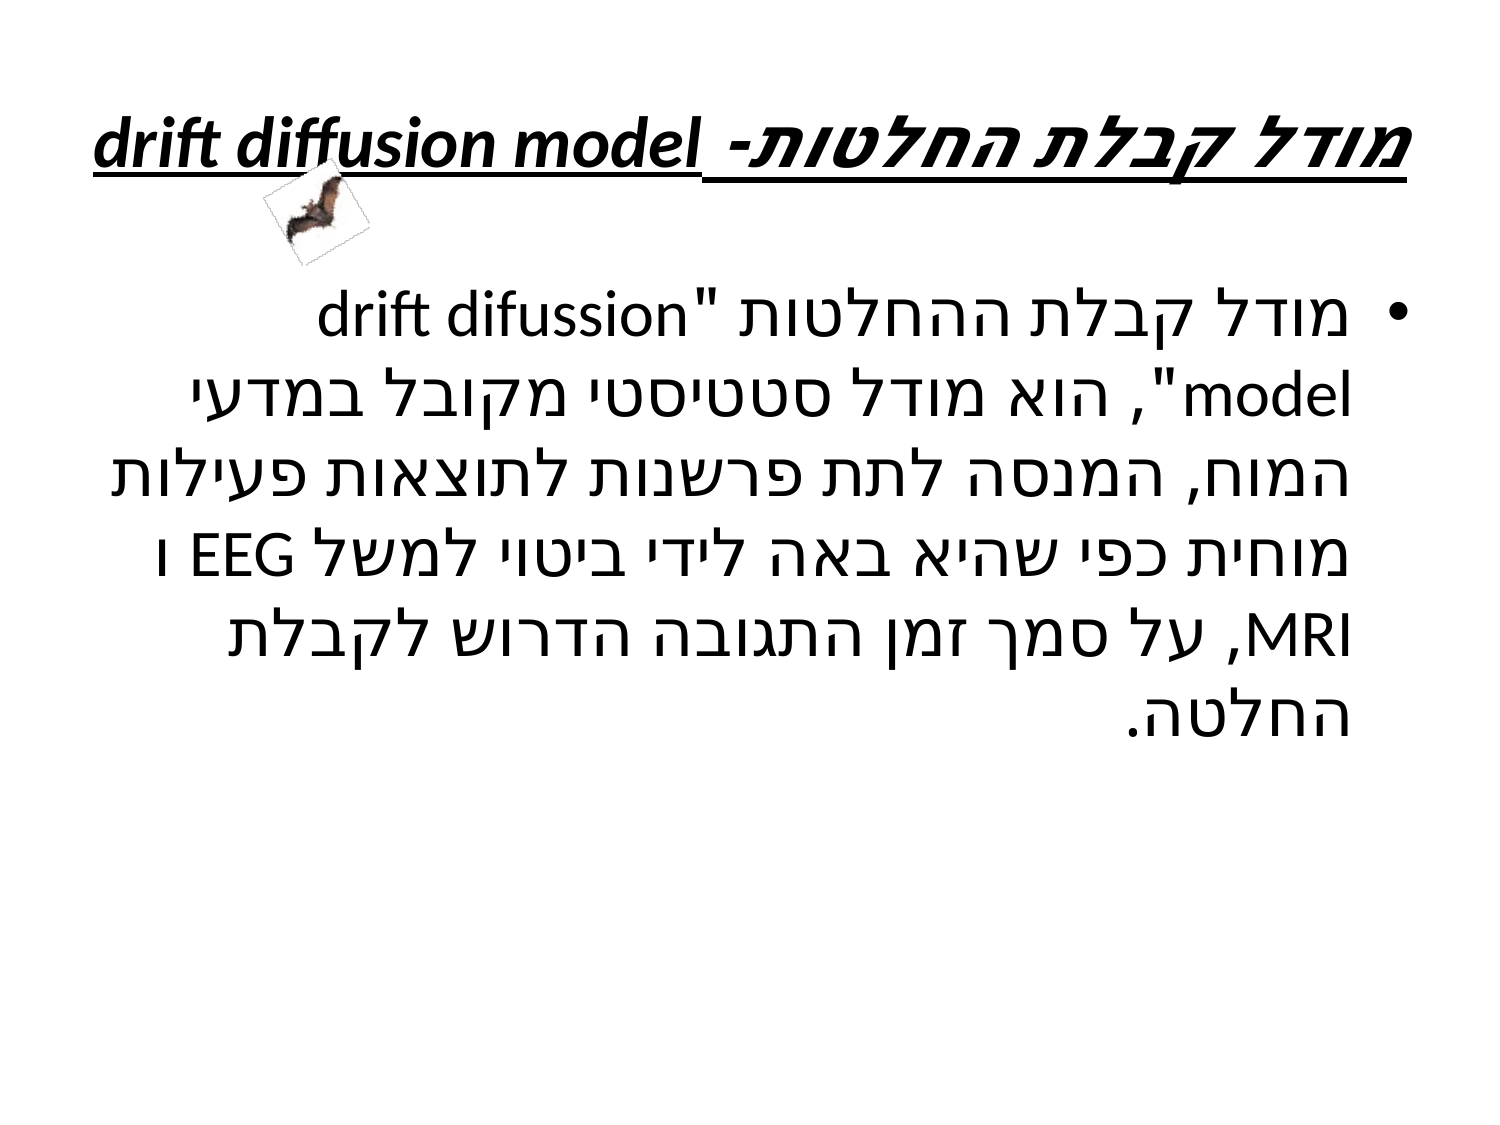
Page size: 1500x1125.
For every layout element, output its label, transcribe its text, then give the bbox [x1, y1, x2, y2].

list מודל קבלת ההחלטות "drift difussion model", הוא מודל סטטיסטי מקובל במדעי המוח, המנסה לתת פרשנות לתוצאות פעילות מוחית כפי שהיא באה לידי ביטוי למשל EEG ו MRI, על סמך זמן התגובה הדרוש לקבלת החלטה. [75, 262, 1425, 1005]
title מודל קבלת החלטות- drift diffusion model [75, 45, 1425, 233]
picture [264, 160, 370, 266]
